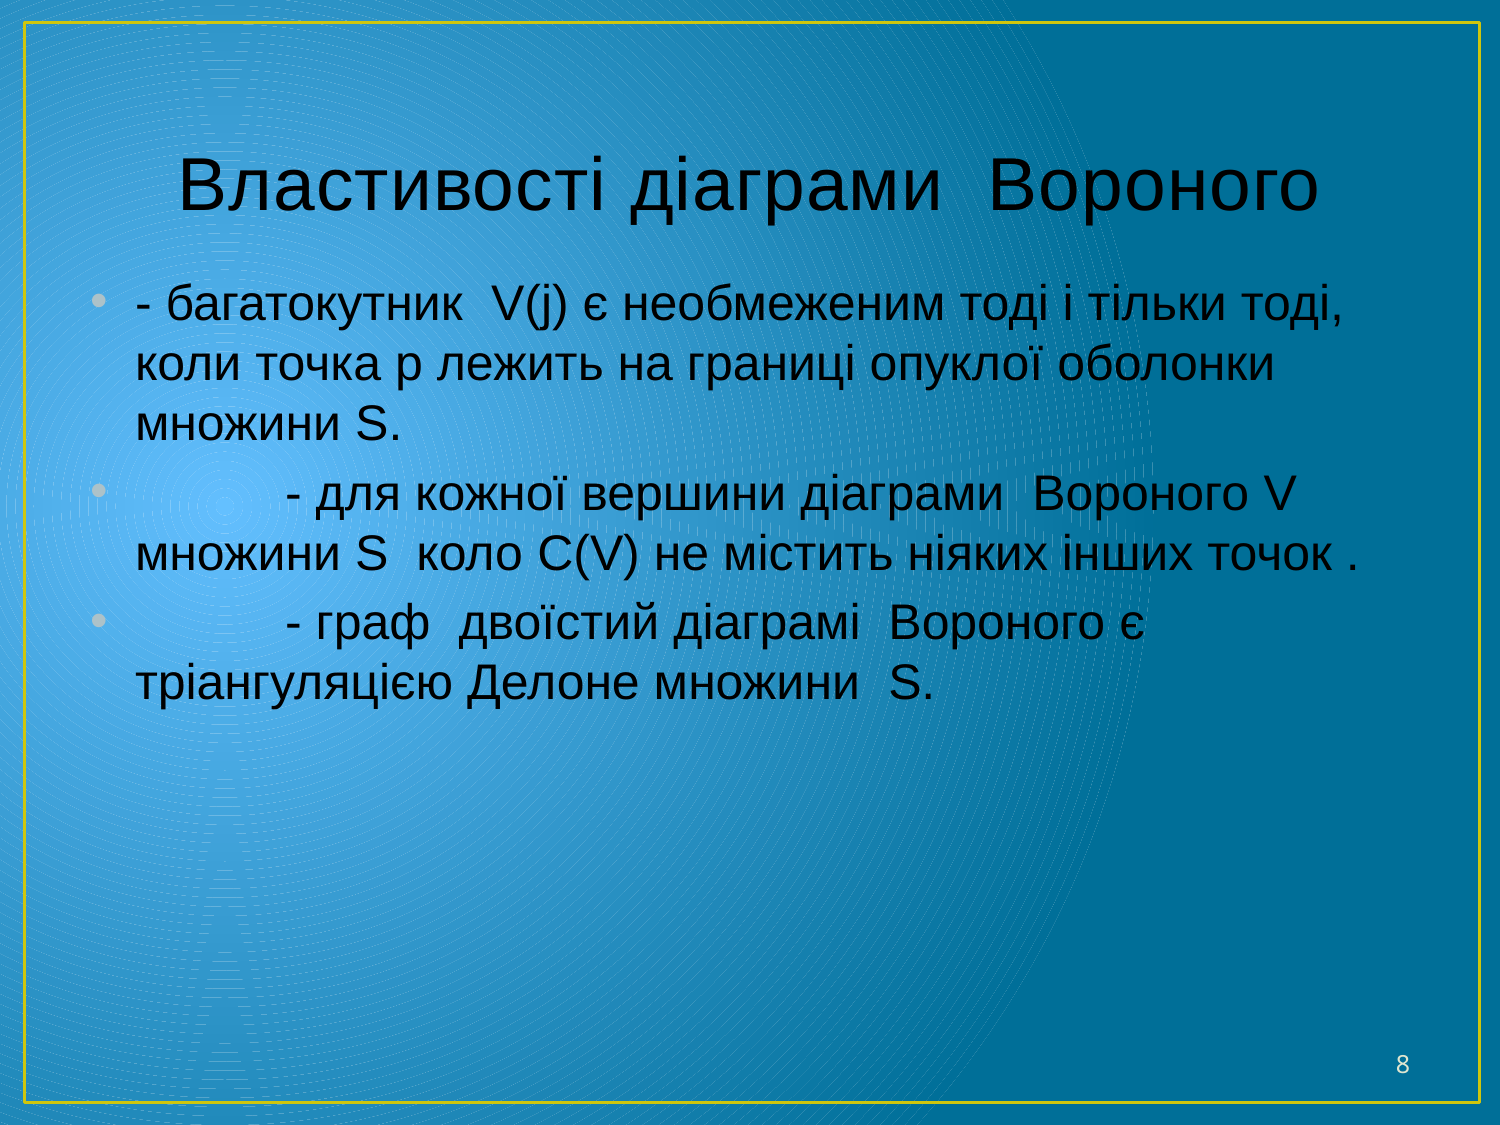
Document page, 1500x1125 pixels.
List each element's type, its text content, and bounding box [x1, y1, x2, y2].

list - багатокутник V(j) є необмеженим тоді і тільки тоді, коли точка p лежить на границі опуклої оболонки множини S. - для кожної вершини діаграми Вороного V множини S коло C(V) не містить ніяких інших точок . - граф двоїстий діаграмі Вороного є тріангуляцією Делоне множини S. [75, 262, 1425, 1005]
title Властивості діаграми Вороного [75, 45, 1425, 233]
slide_number 8 [1074, 1035, 1425, 1096]
